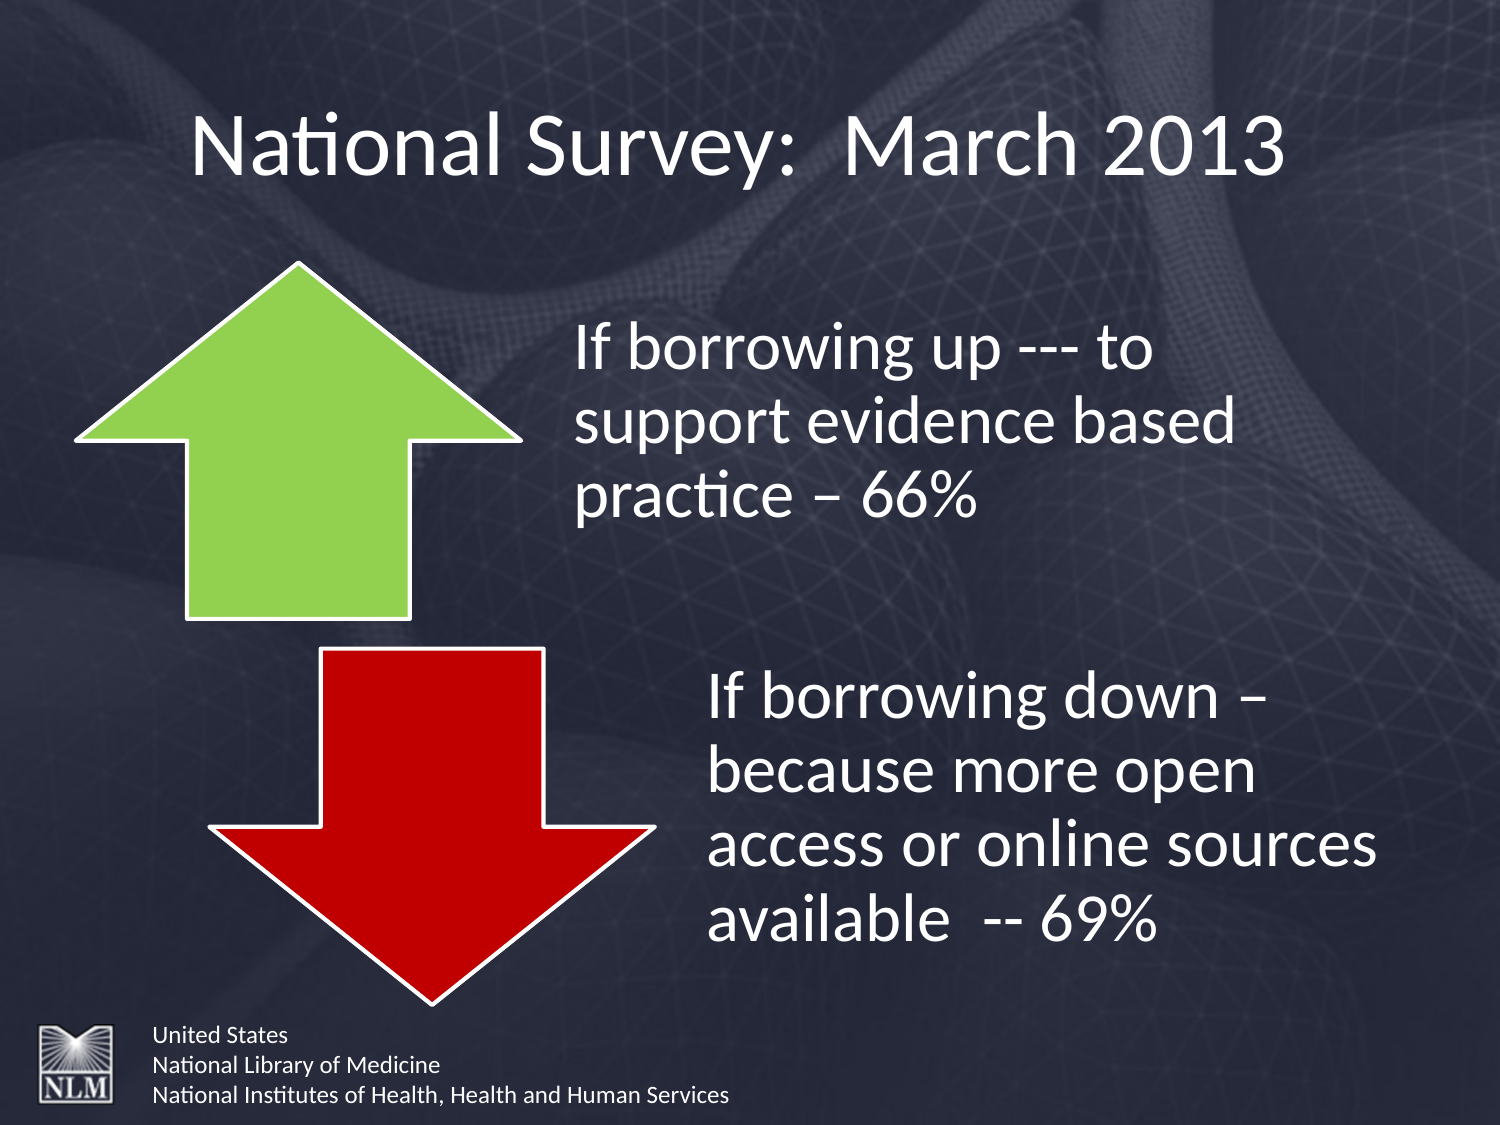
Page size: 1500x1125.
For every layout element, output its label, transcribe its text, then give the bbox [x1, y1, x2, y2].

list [74, 262, 1426, 1006]
picture [0, 0, 1500, 1125]
footer United States National Library of Medicine National Institutes of Health, Health and Human Services [137, 1025, 988, 1103]
title National Survey: March 2013 [75, 45, 1425, 233]
